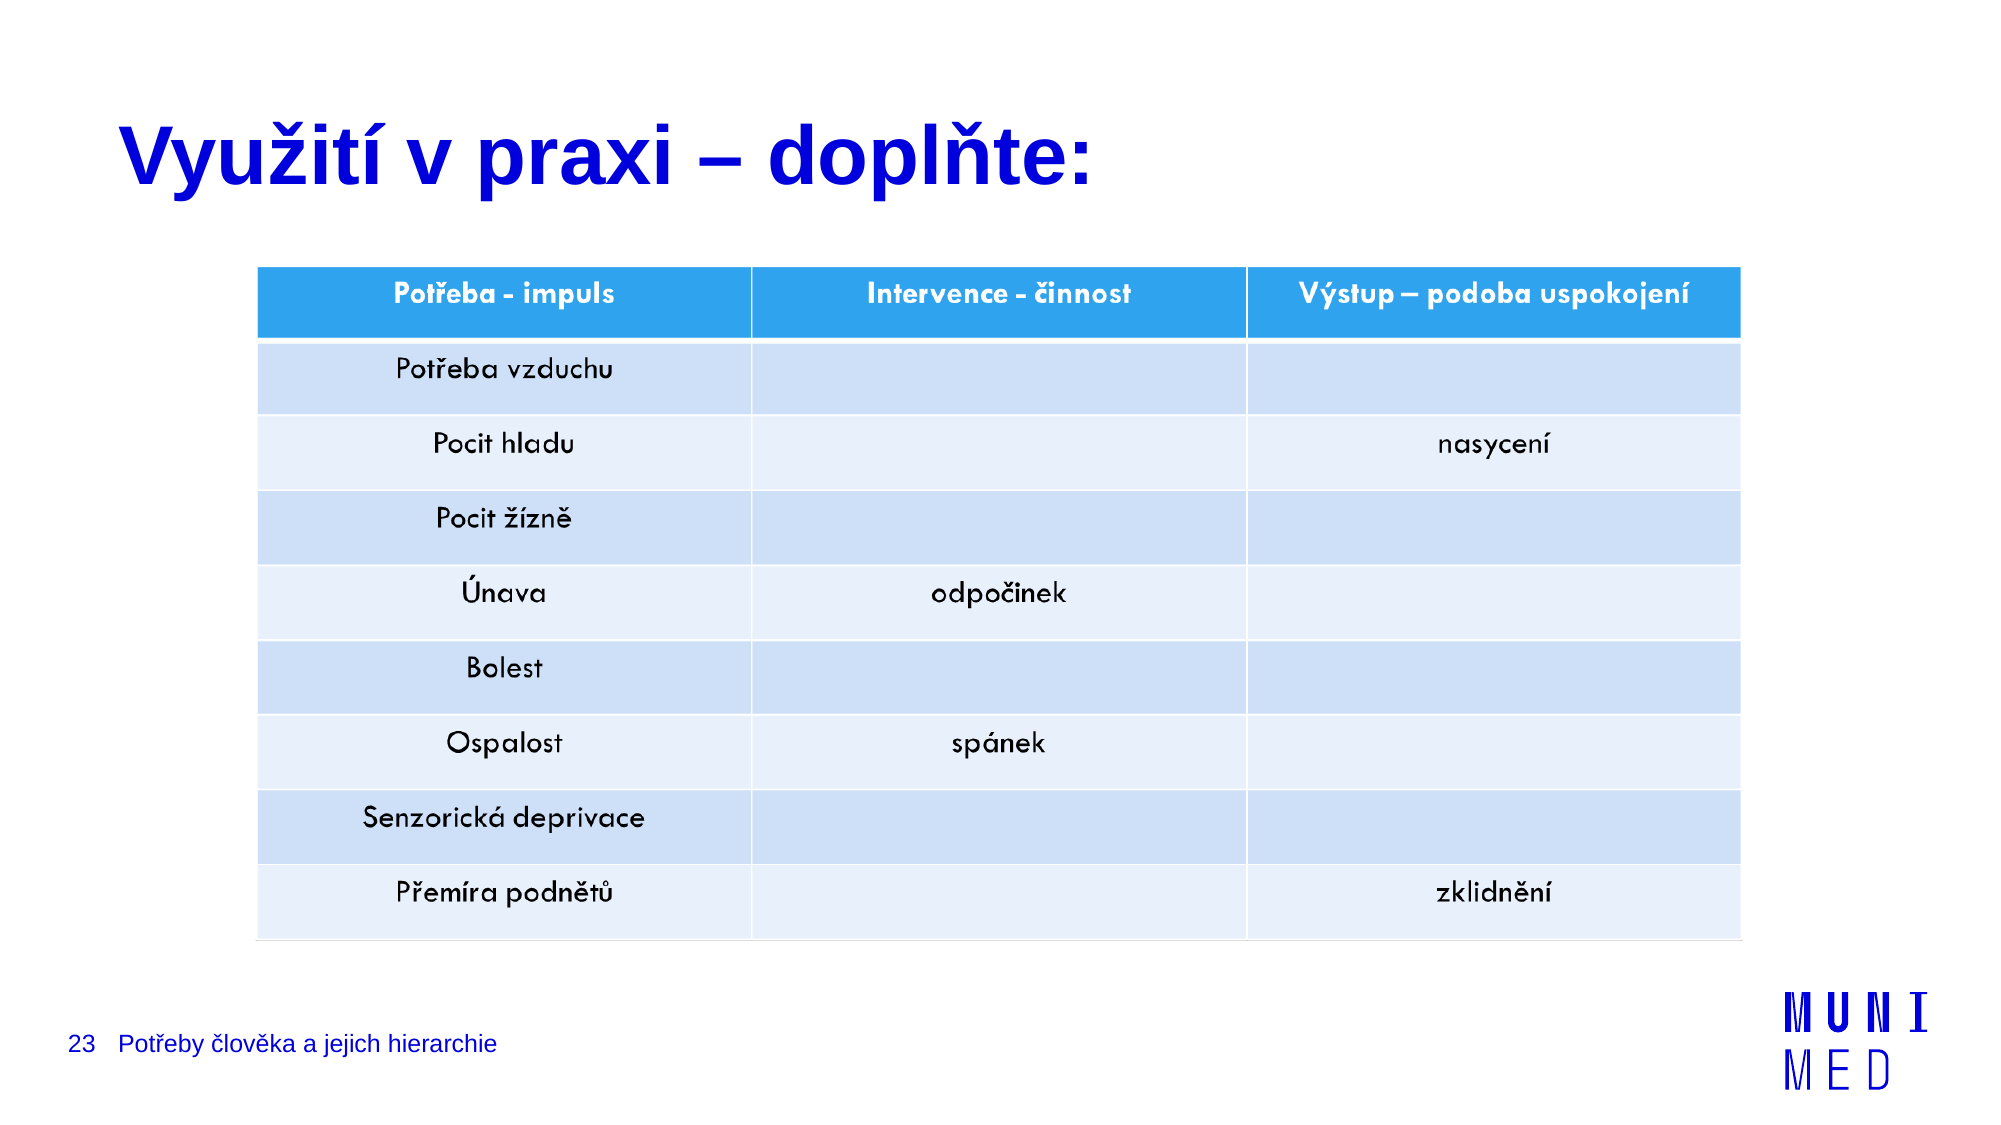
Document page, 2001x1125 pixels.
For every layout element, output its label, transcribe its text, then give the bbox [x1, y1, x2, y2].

title Využití v praxi – doplňte: [118, 118, 1883, 193]
slide_number 23 [67, 1021, 110, 1063]
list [255, 261, 1745, 941]
footer Potřeby člověka a jejich hierarchie [118, 1021, 1418, 1063]
